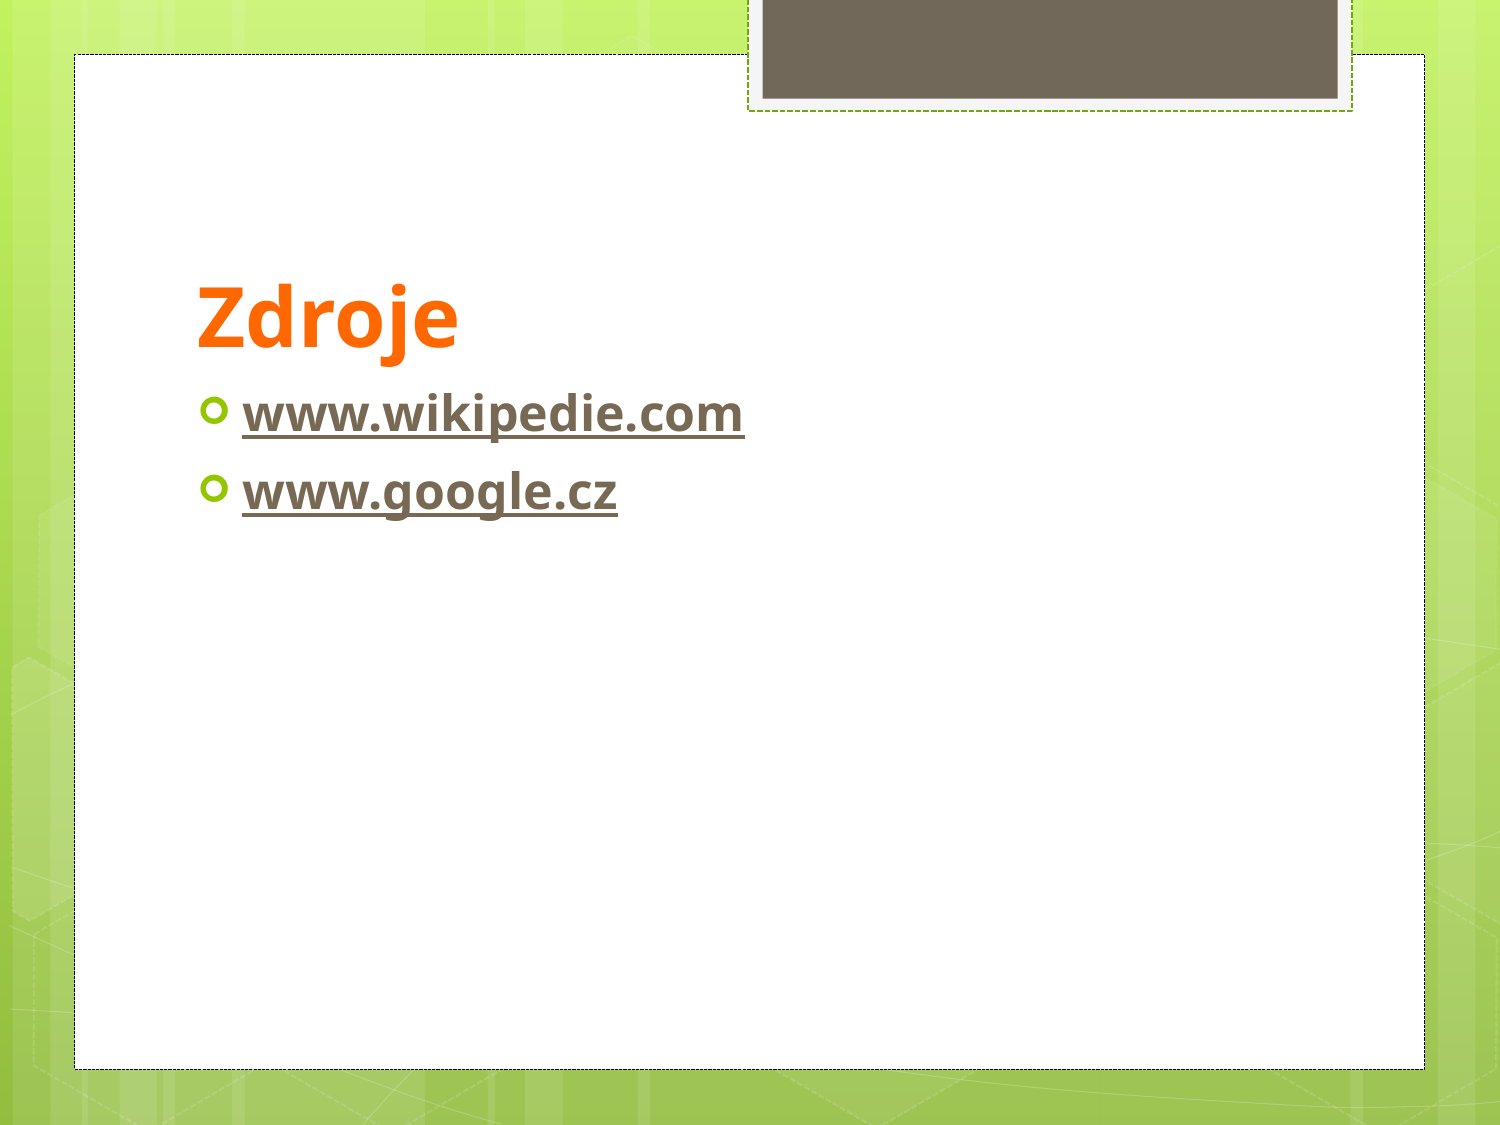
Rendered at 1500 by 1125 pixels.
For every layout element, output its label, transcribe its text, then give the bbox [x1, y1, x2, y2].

list www.wikipedie.com www.google.cz [171, 373, 1283, 950]
title Zdroje [183, 184, 1336, 372]
